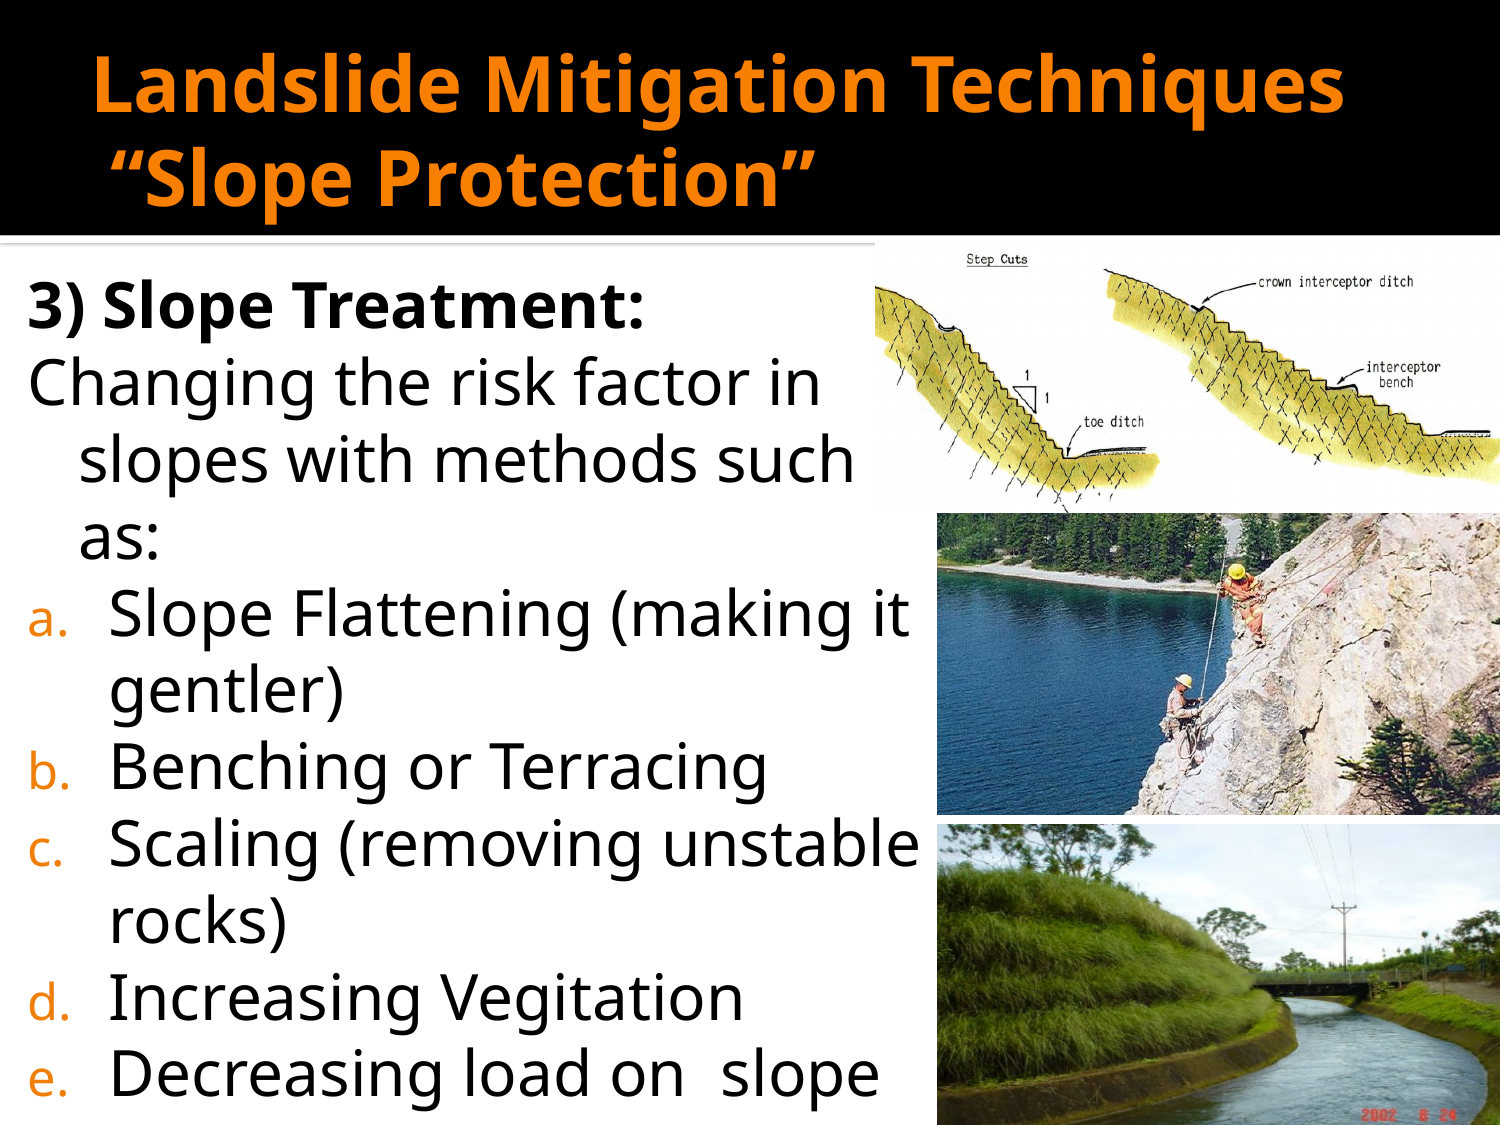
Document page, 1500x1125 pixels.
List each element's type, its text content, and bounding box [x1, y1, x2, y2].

list 3) Slope Treatment: Changing the risk factor in slopes with methods such as: Slope Flattening (making it gentler) Benching or Terracing Scaling (removing unstable rocks) Increasing Vegitation Decreasing load on slope [0, 249, 937, 1125]
title Landslide Mitigation Techniques “Slope Protection” [75, 25, 1425, 231]
picture [937, 824, 1500, 1125]
picture [874, 240, 1500, 815]
